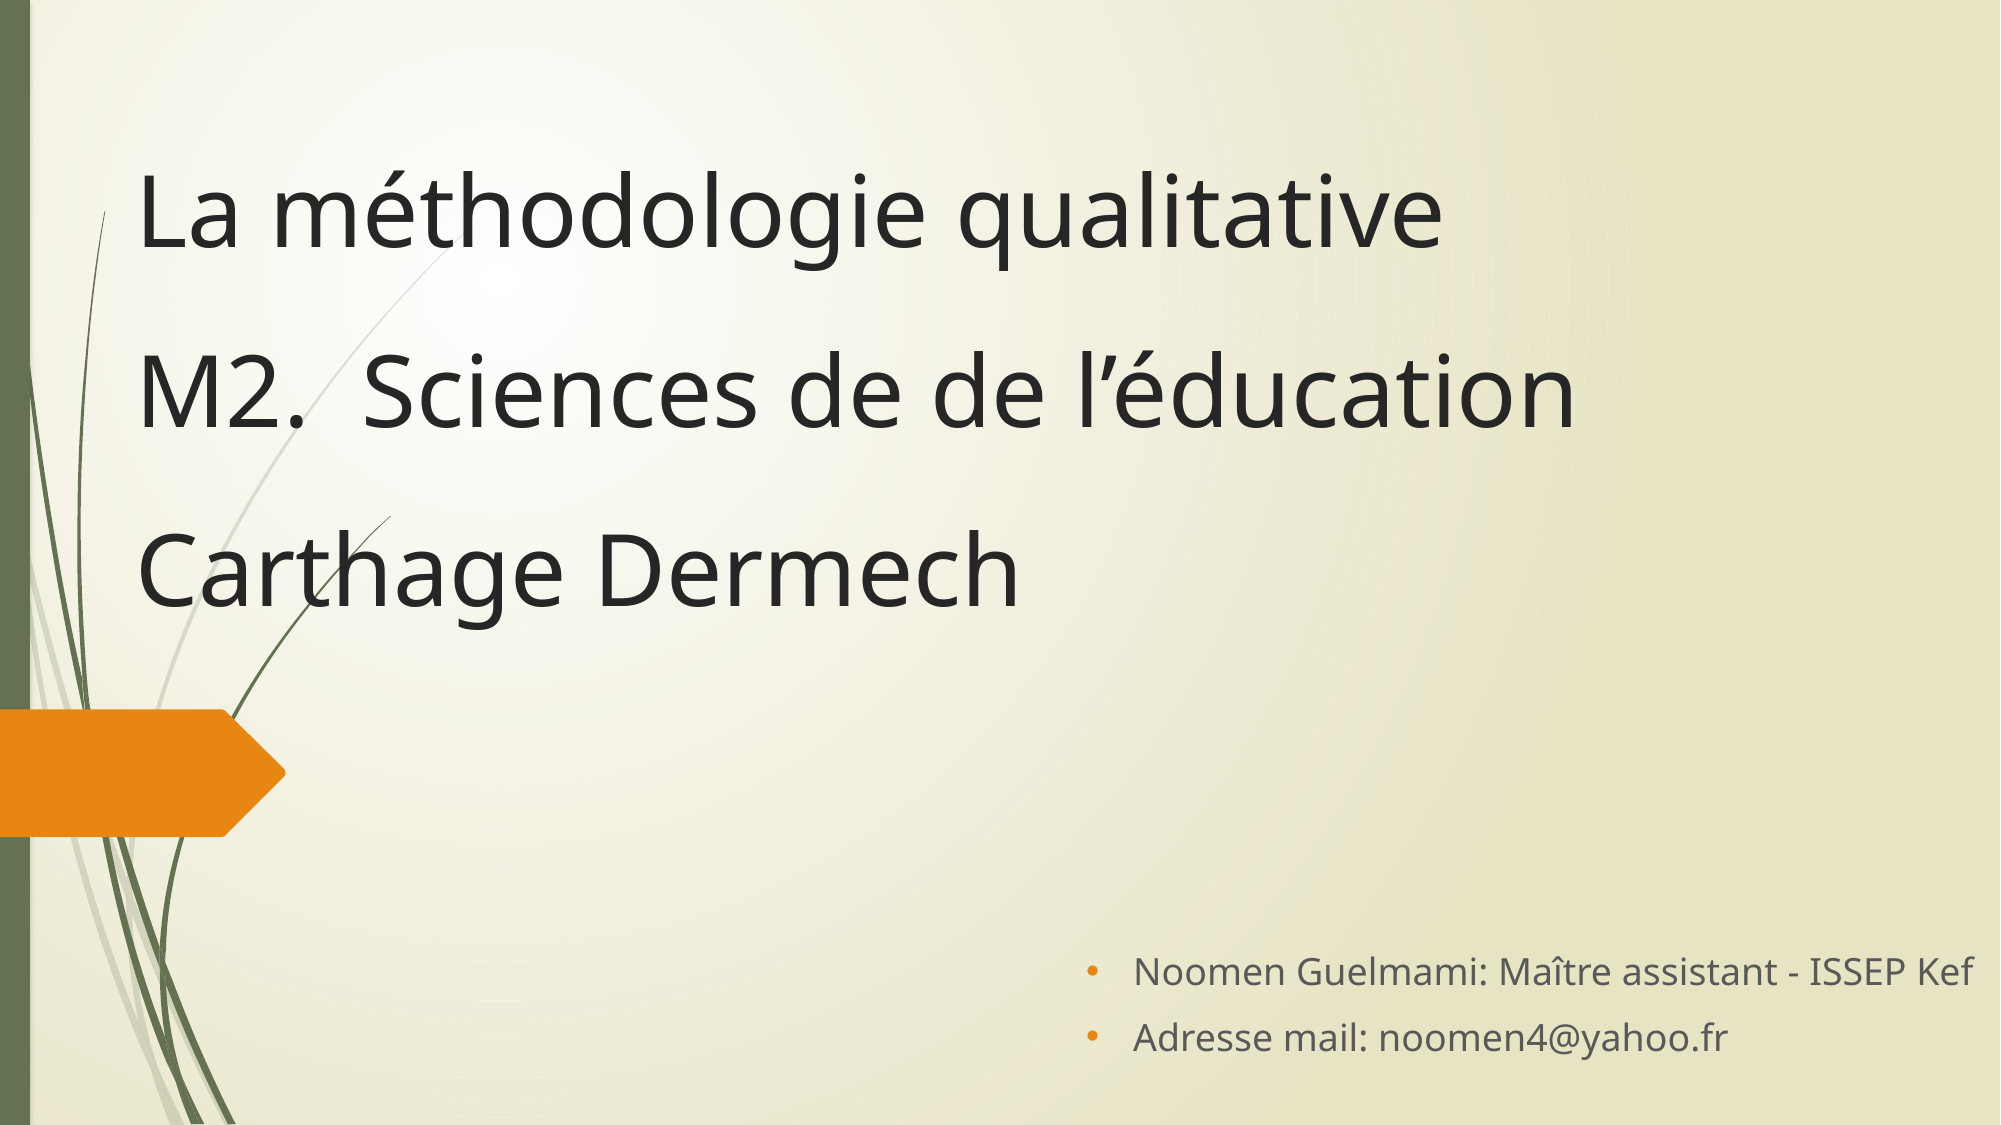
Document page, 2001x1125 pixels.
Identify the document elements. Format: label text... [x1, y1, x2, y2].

subtitle Noomen Guelmami: Maître assistant - ISSEP Kef Adresse mail: noomen4@yahoo.fr [1071, 940, 2000, 1125]
title La méthodologie qualitative M2. Sciences de de l’éducation Carthage Dermech [120, 490, 1880, 635]
